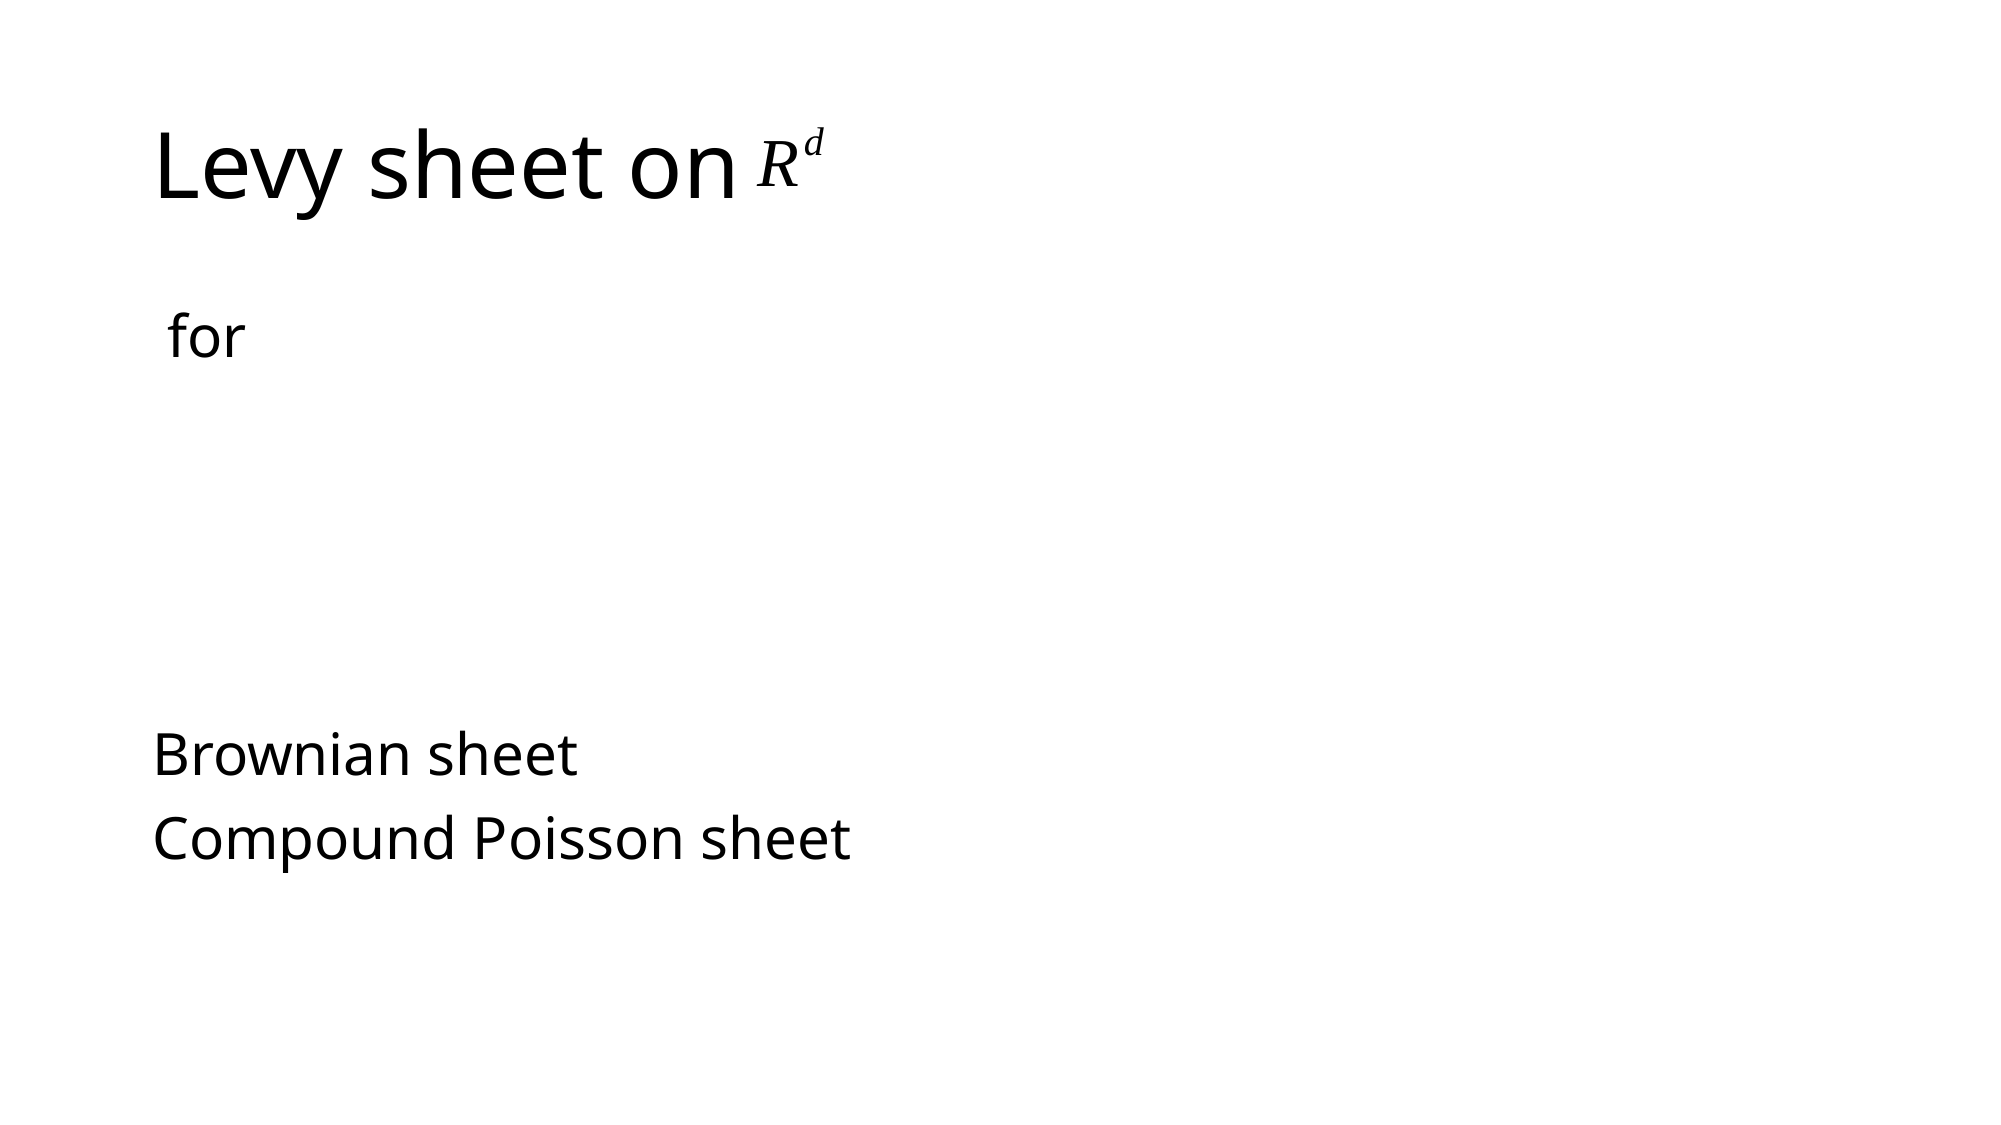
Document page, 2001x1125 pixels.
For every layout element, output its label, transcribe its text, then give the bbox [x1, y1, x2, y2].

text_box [744, 111, 843, 198]
text_box [242, 592, 1621, 786]
title Levy sheet on [137, 59, 1863, 278]
